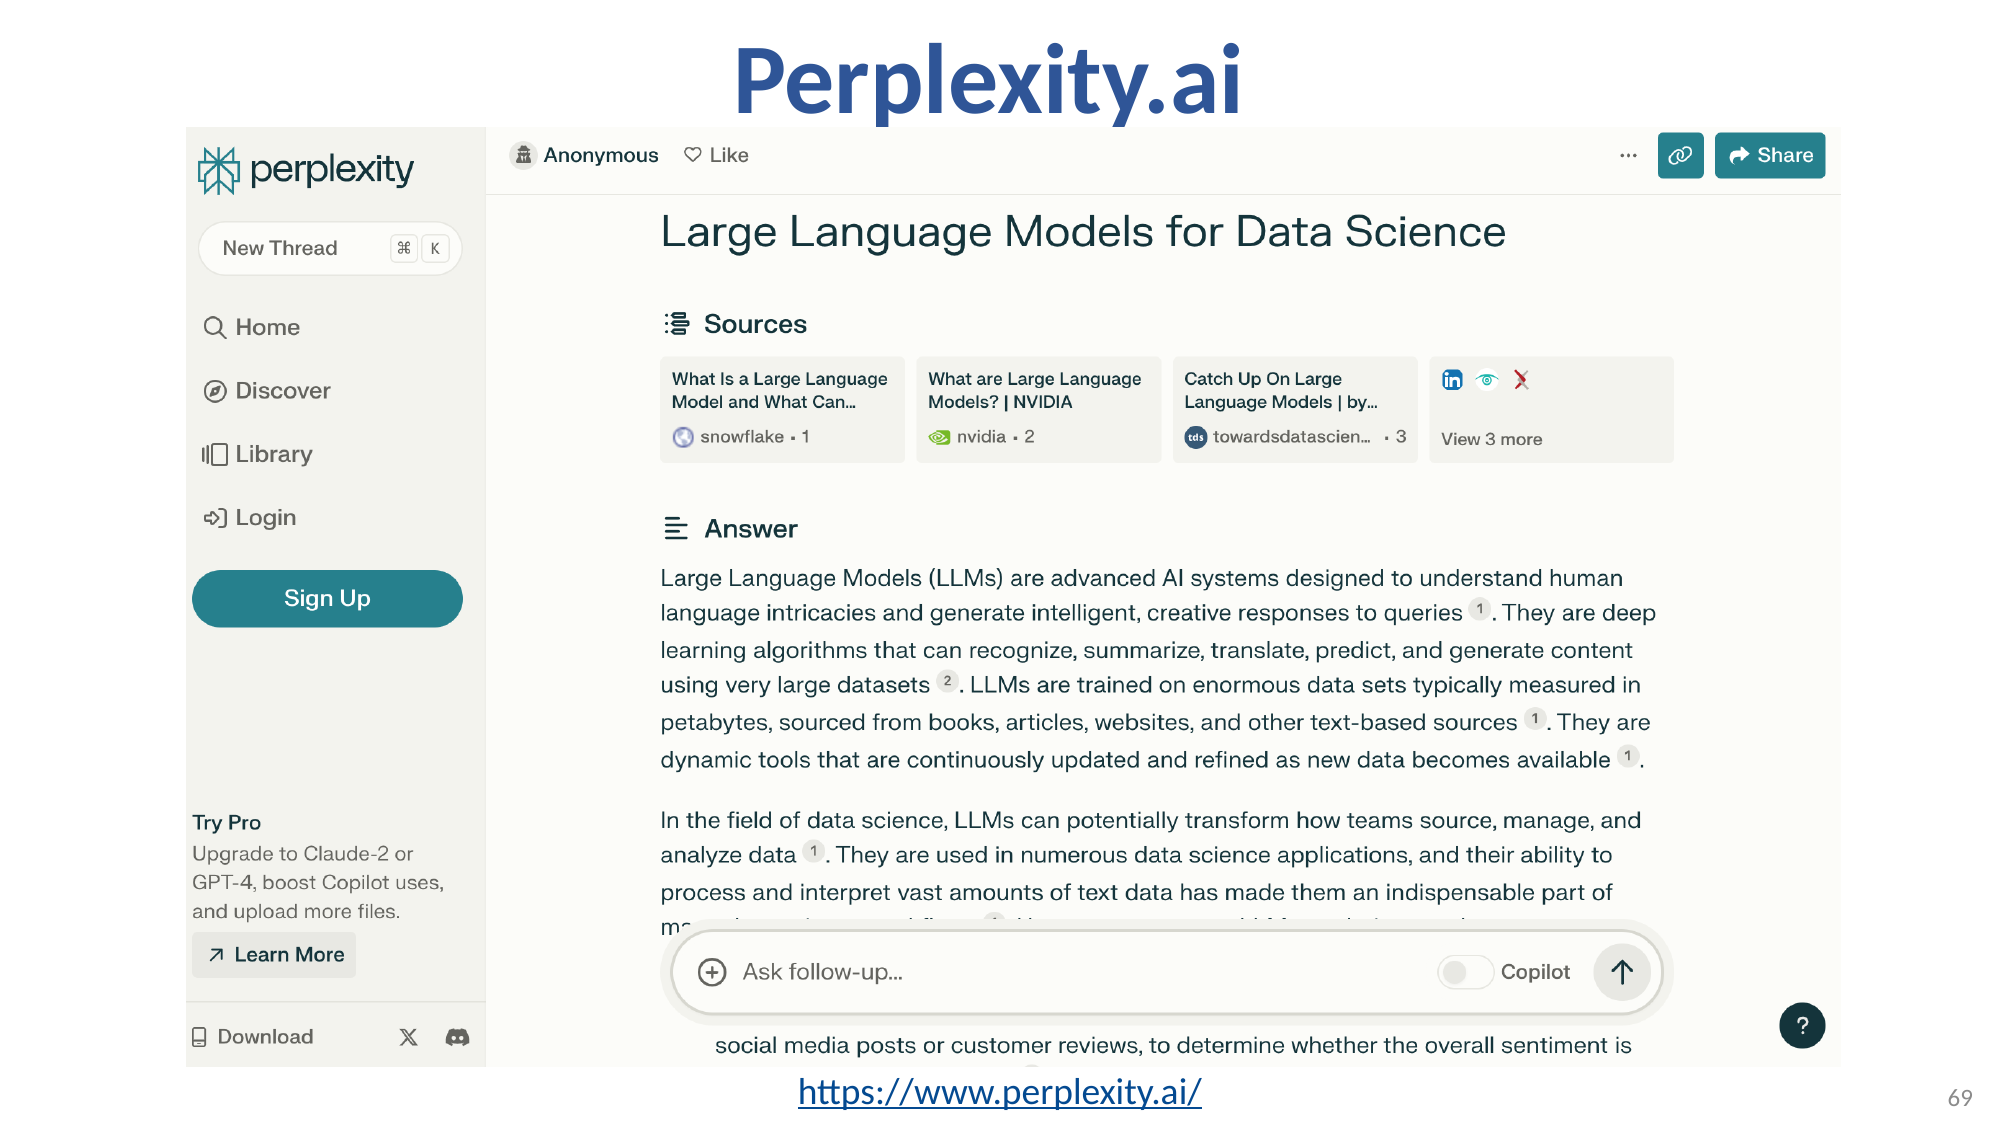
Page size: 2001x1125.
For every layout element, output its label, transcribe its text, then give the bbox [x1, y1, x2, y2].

title Perplexity.ai [36, 8, 1941, 138]
slide_number 69 [1833, 1076, 1989, 1116]
text_box https://www.perplexity.ai/ [167, 1059, 1833, 1120]
picture [186, 127, 1841, 1067]
